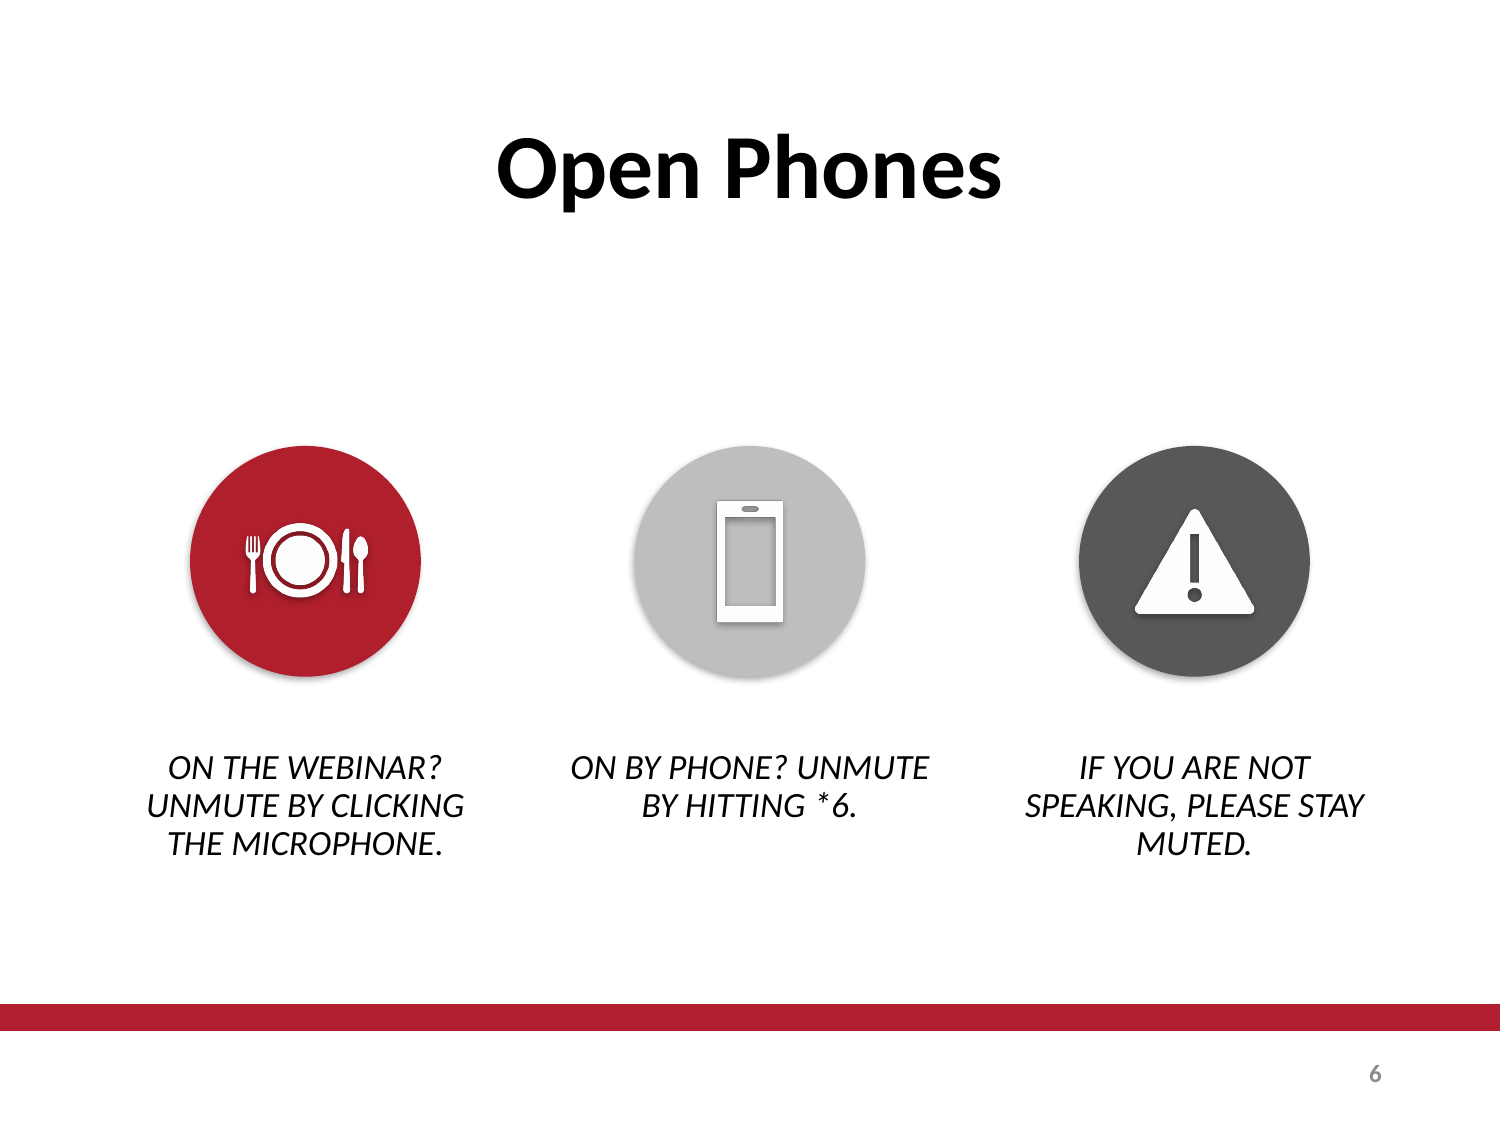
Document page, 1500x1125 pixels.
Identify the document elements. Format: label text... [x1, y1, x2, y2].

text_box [102, 299, 1398, 1014]
slide_number 6 [1059, 1042, 1397, 1103]
picture [0, 1004, 1500, 1031]
title Open Phones [103, 59, 1397, 278]
